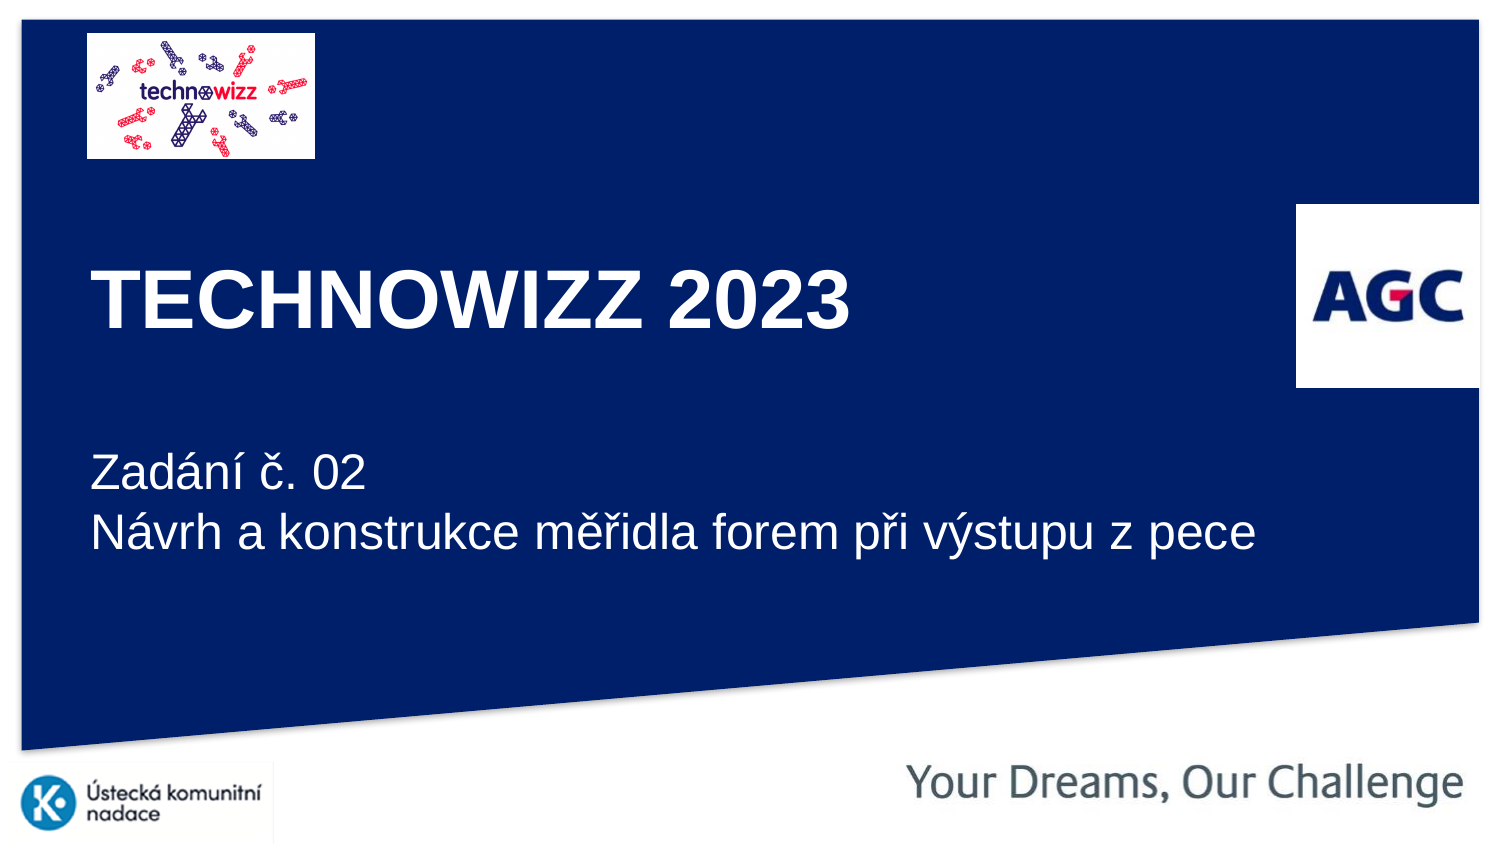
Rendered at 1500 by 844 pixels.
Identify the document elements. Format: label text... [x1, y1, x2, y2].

picture [87, 33, 315, 159]
picture [890, 749, 1479, 814]
title TECHNOWIZZ 2023 [75, 171, 1158, 420]
picture [7, 760, 274, 844]
subtitle Zadání č. 02 Návrh a konstrukce měřidla forem při výstupu z pece [75, 432, 1451, 654]
picture [1296, 204, 1480, 388]
